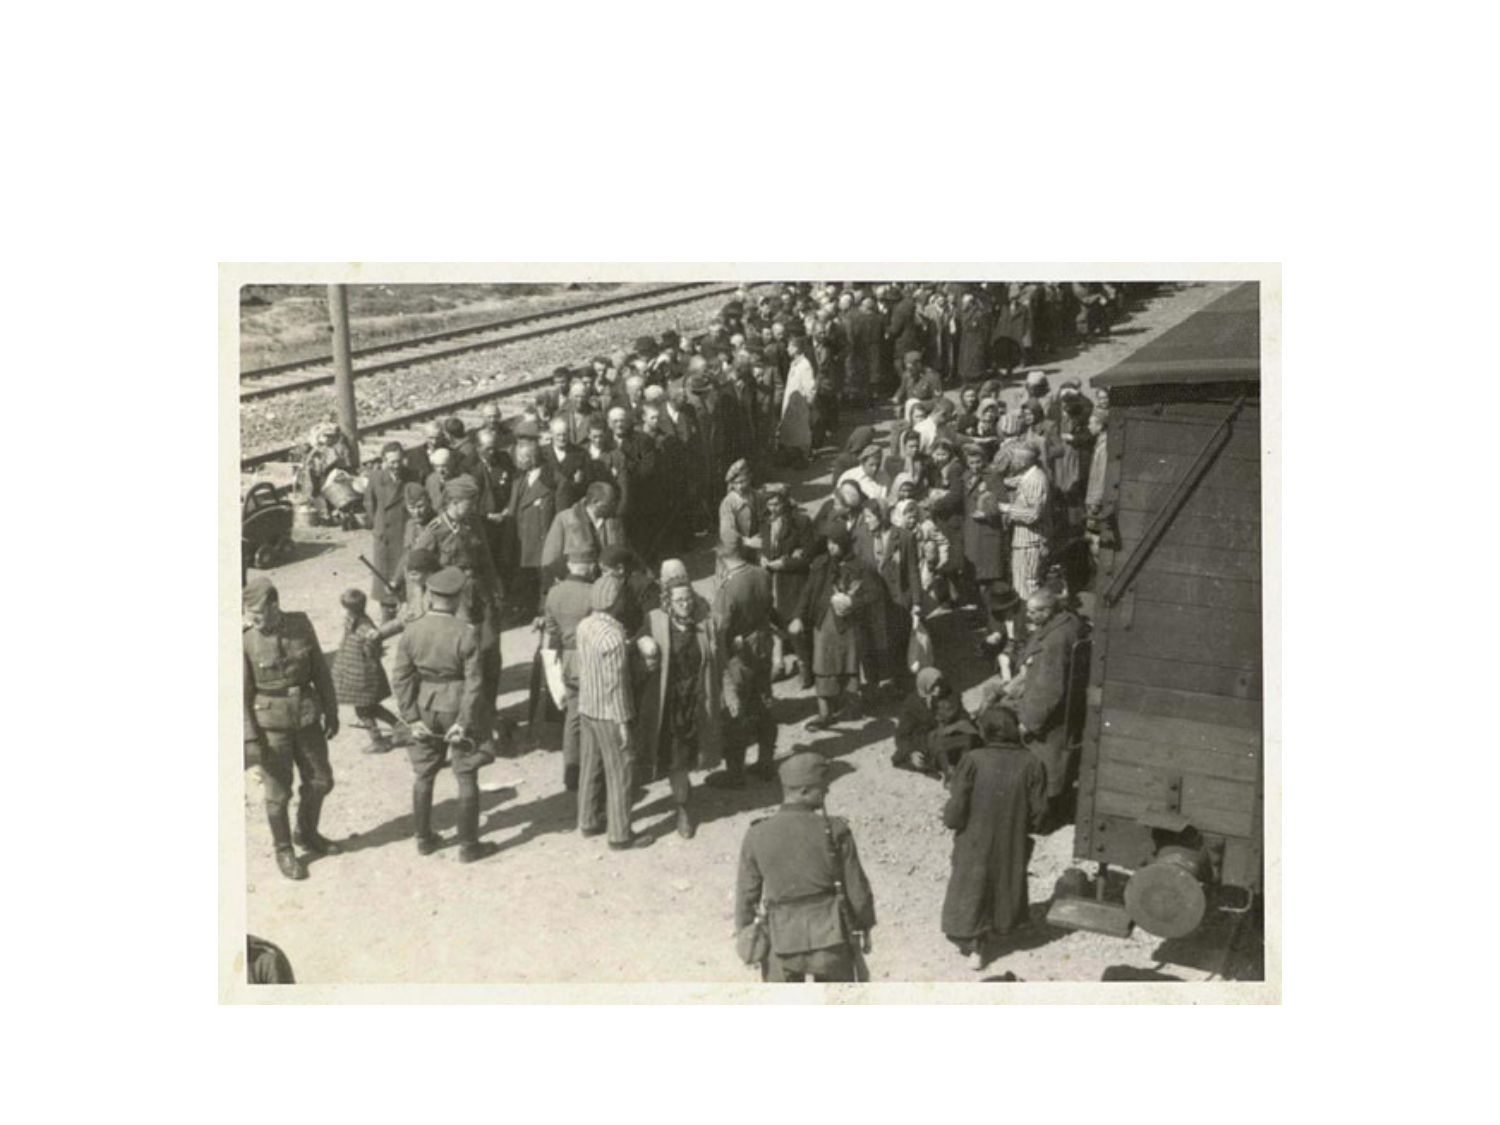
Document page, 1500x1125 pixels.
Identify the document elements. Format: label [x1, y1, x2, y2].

list [74, 262, 1426, 1006]
